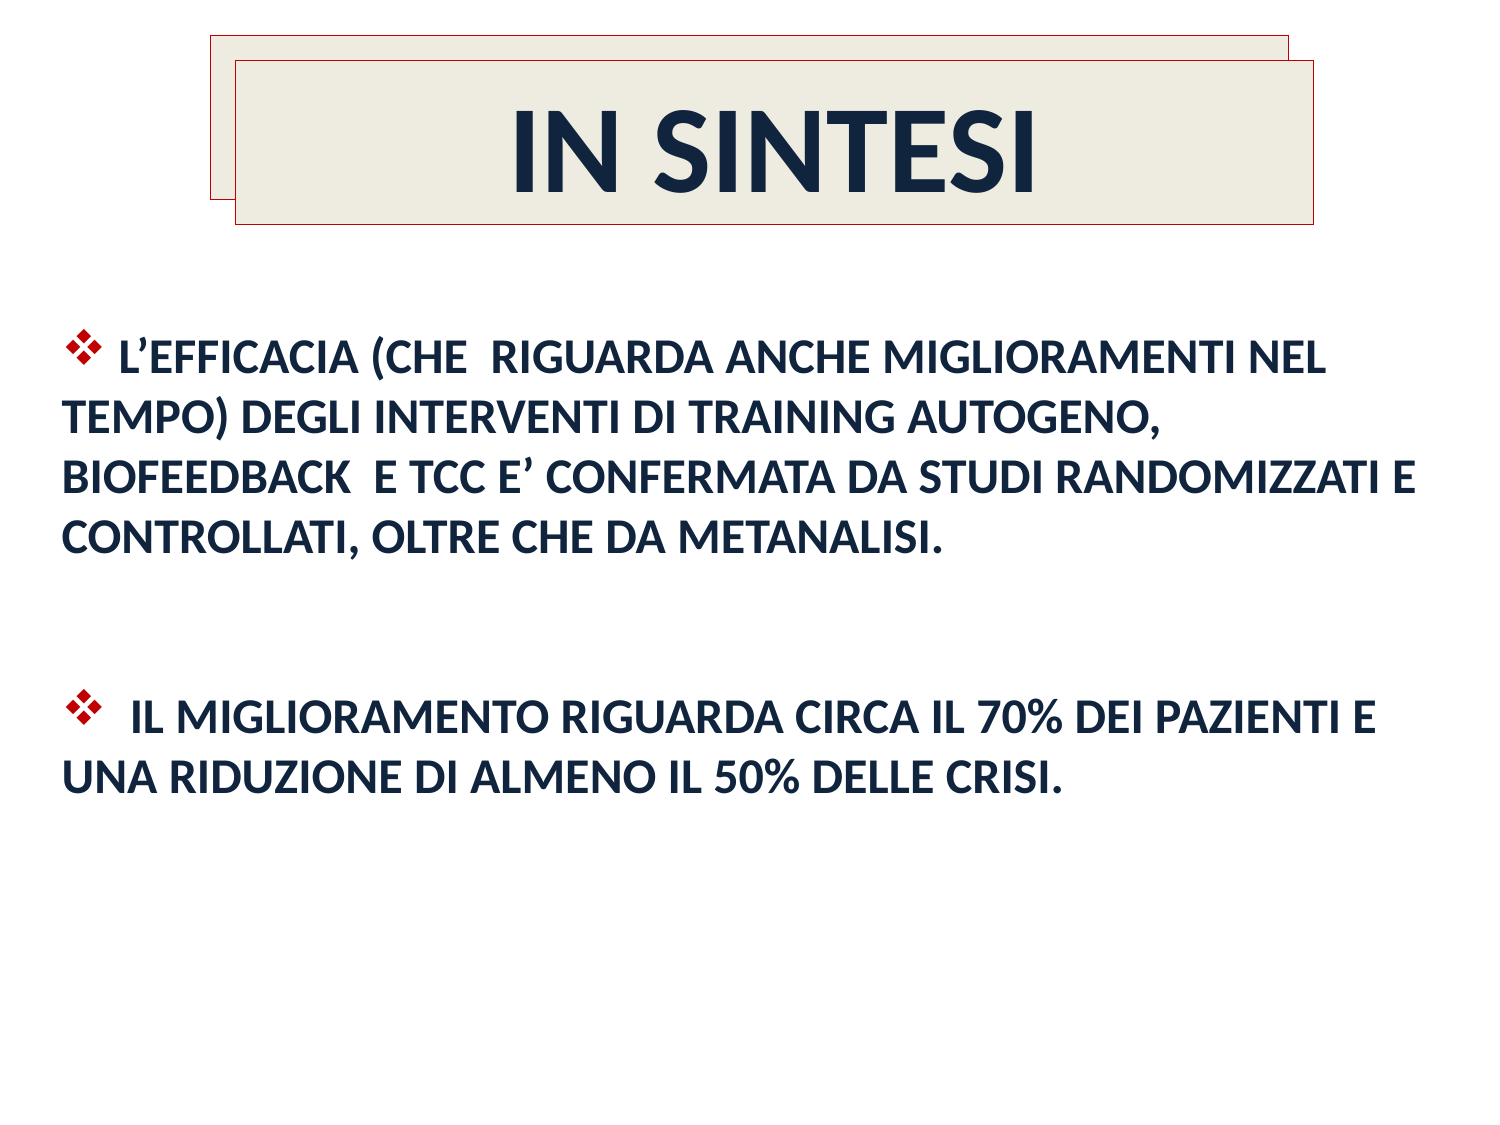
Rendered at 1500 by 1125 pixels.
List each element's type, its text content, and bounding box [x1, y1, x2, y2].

text_box IN SINTESI [235, 60, 1314, 225]
text_box IN SINTESI [210, 35, 1289, 200]
text_box L’EFFICACIA (CHE RIGUARDA ANCHE MIGLIORAMENTI NEL TEMPO) DEGLI INTERVENTI DI TRAINING AUTOGENO, BIOFEEDBACK E TCC E’ CONFERMATA DA STUDI RANDOMIZZATI E CONTROLLATI, OLTRE CHE DA METANALISI. IL MIGLIORAMENTO RIGUARDA CIRCA IL 70% DEI PAZIENTI E UNA RIDUZIONE DI ALMENO IL 50% DELLE CRISI. [46, 316, 1442, 812]
